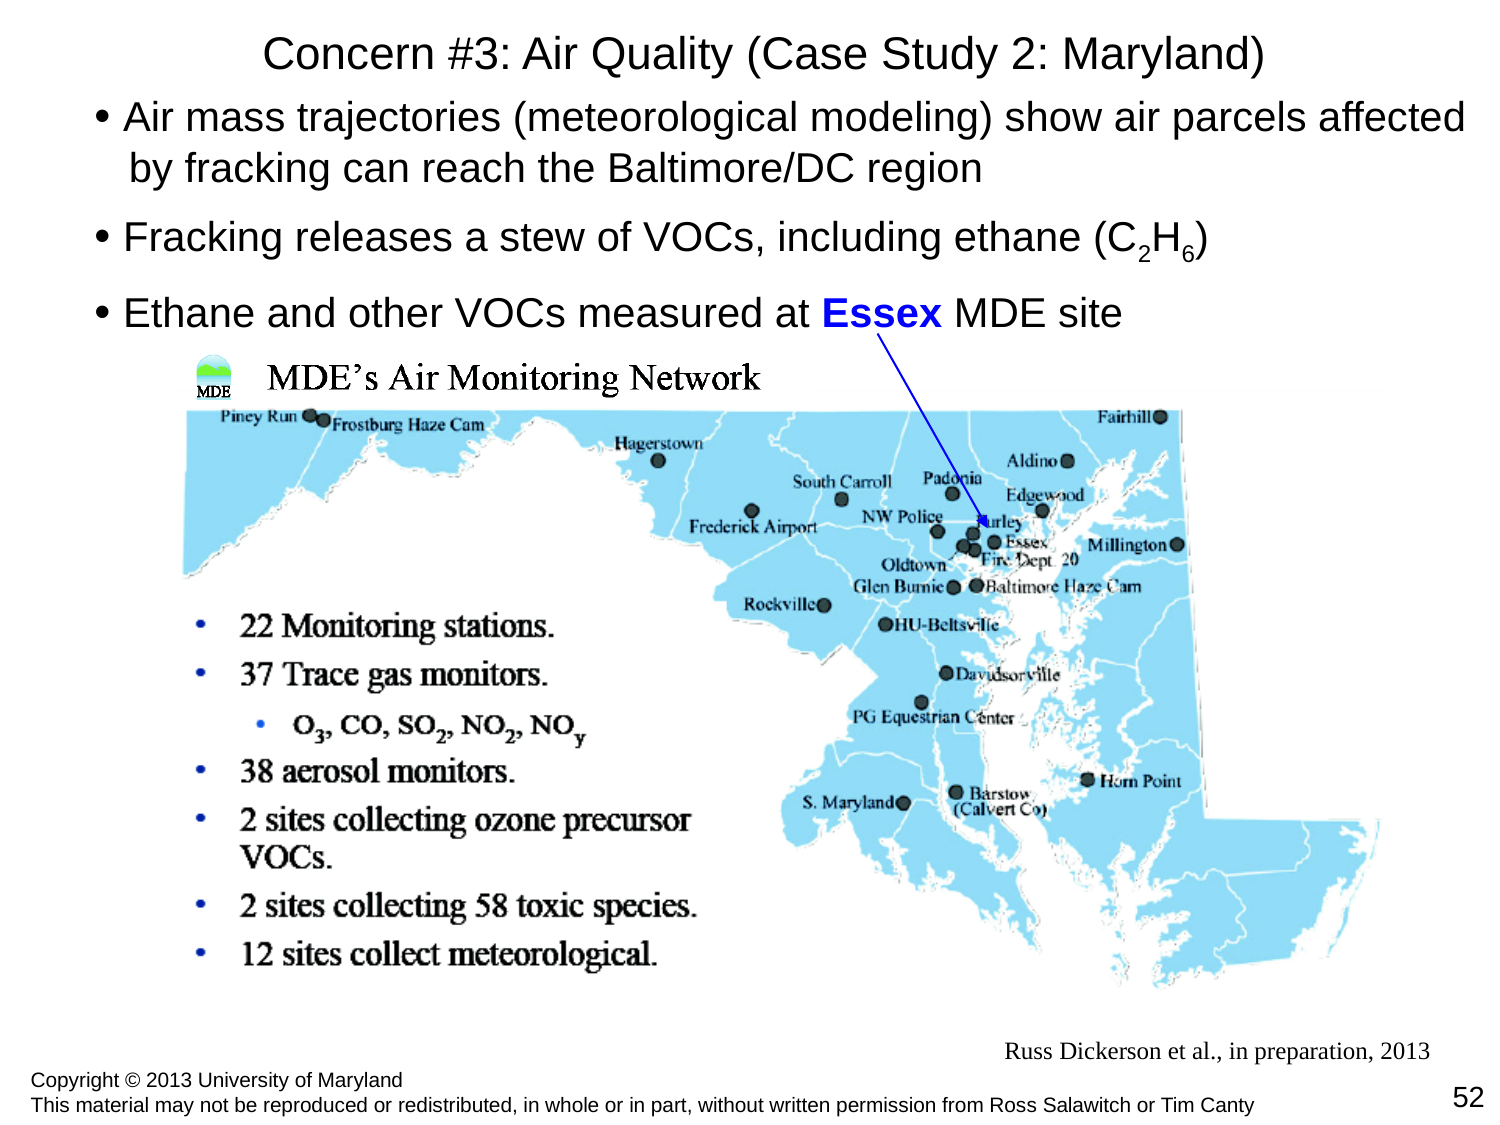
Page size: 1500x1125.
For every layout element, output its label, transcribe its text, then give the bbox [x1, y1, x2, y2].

slide_number 52 [1149, 1070, 1500, 1125]
text_box Russ Dickerson et al., in preparation, 2013 [989, 1027, 1446, 1072]
text_box Concern #3: Air Quality (Case Study 2: Maryland) [248, 15, 1280, 78]
text_box • Air mass trajectories (meteorological modeling) show air parcels affected by fracking can reach the Baltimore/DC region • Fracking releases a stew of VOCs, including ethane (C2H6) • Ethane and other VOCs measured at Essex MDE site [79, 78, 1500, 232]
picture [175, 351, 1392, 1000]
